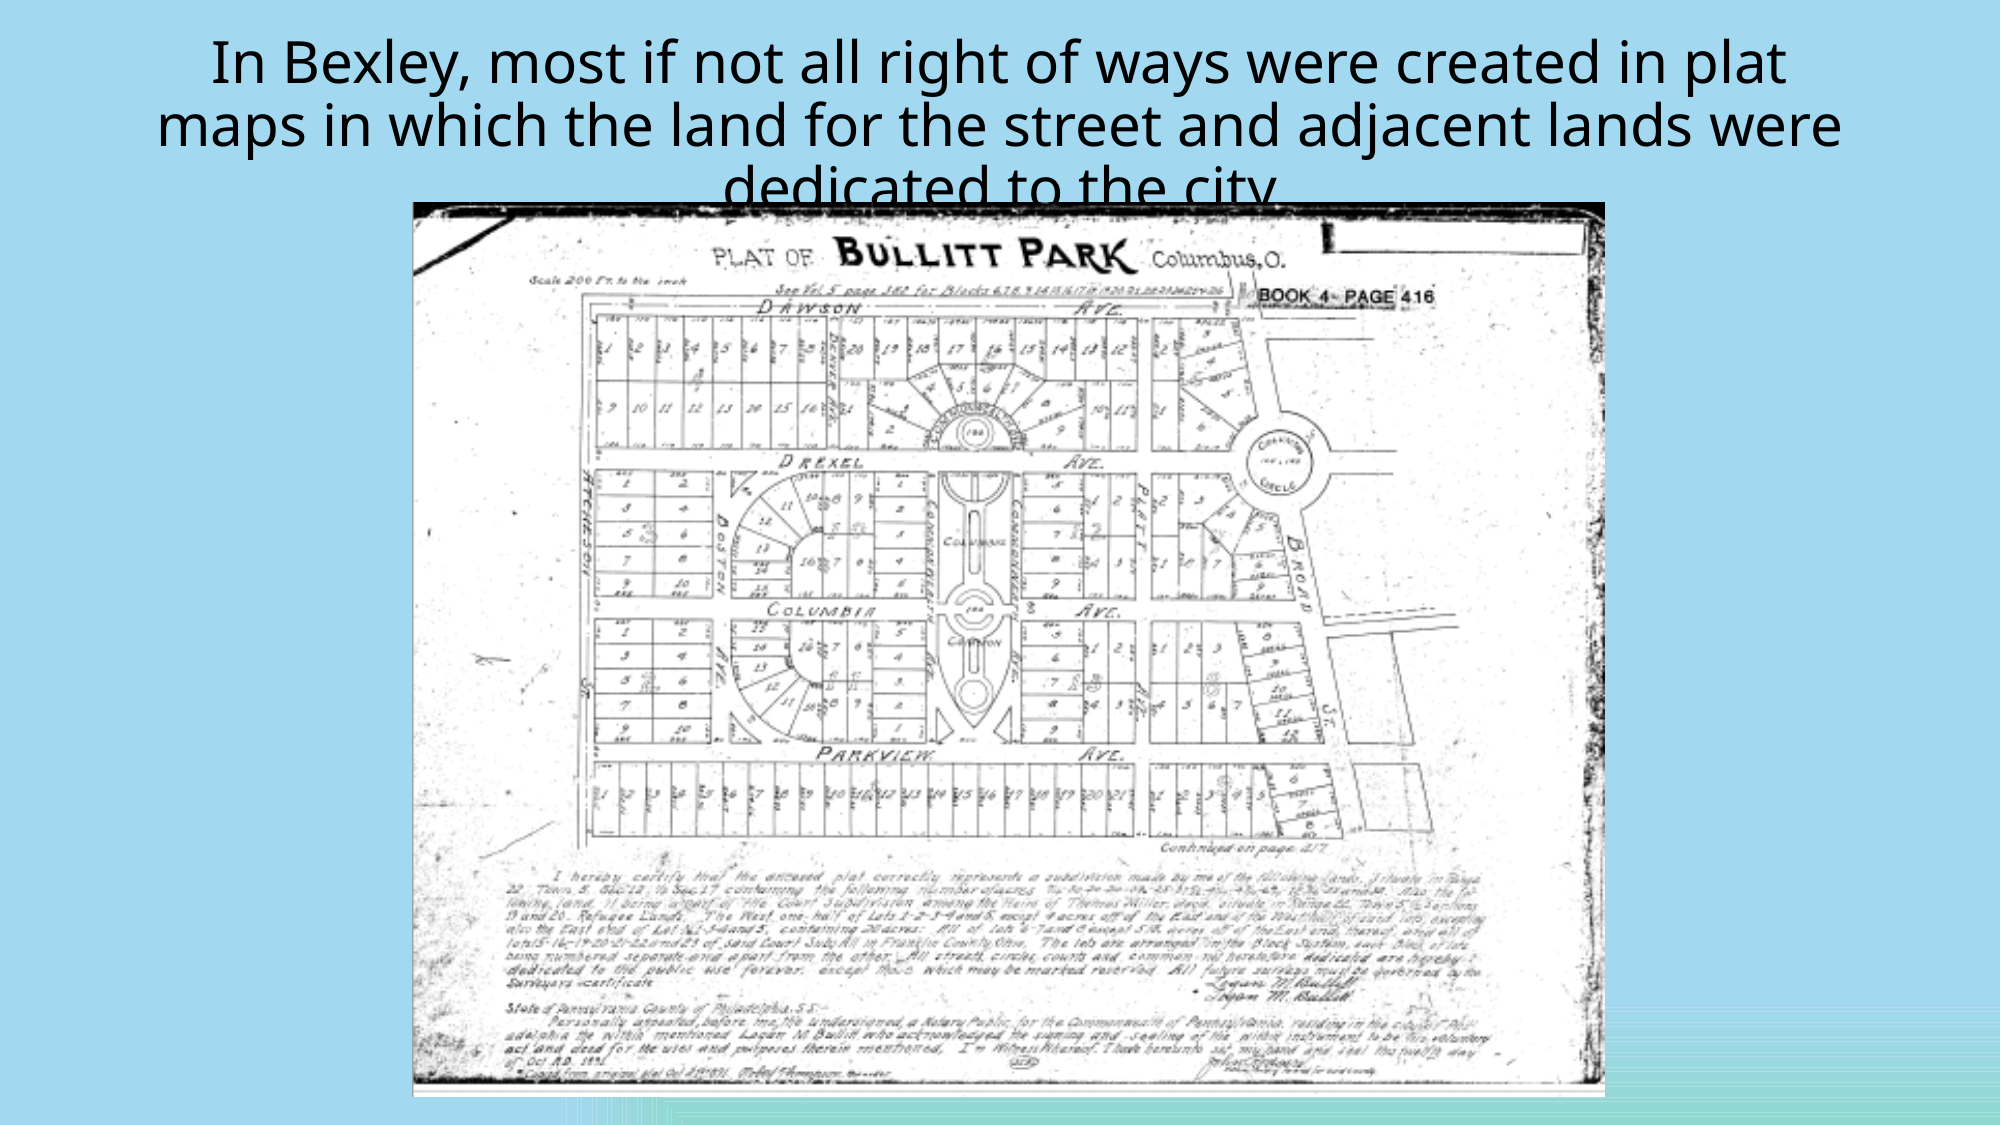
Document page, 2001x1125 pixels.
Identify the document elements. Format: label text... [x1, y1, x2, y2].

title In Bexley, most if not all right of ways were created in plat maps in which the land for the street and adjacent lands were dedicated to the city [137, 59, 1863, 196]
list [412, 202, 1605, 1098]
